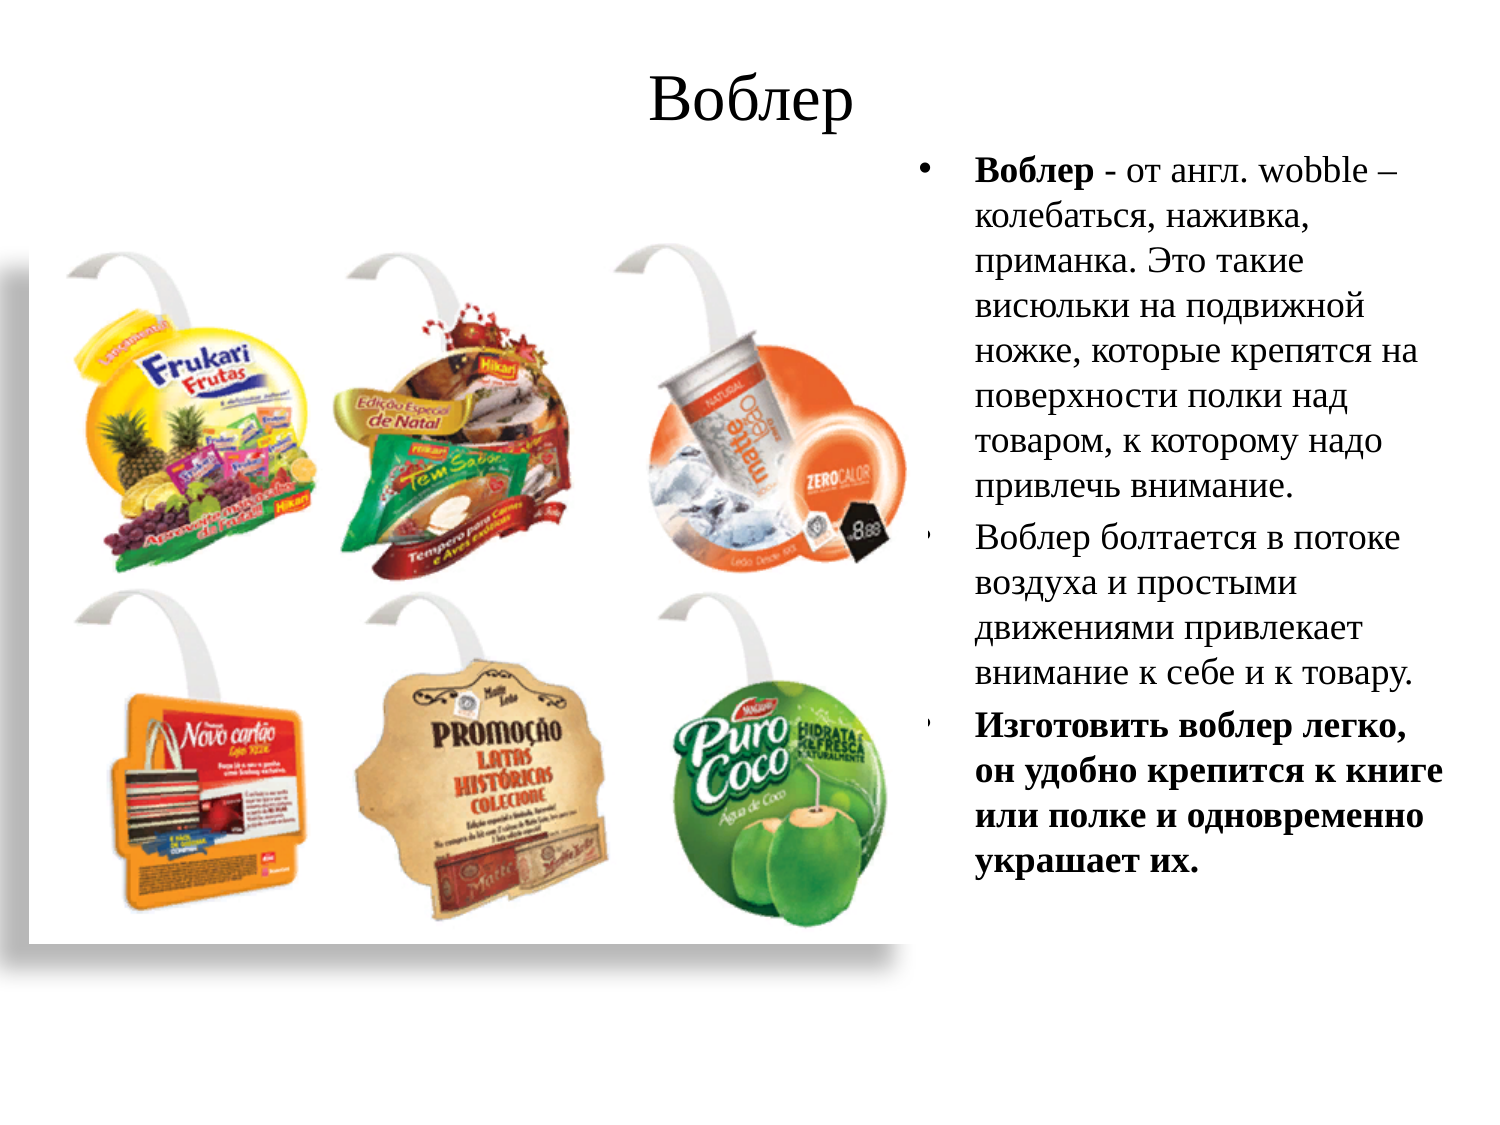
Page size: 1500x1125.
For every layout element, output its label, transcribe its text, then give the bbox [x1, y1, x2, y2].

list Воблер - от англ. wobble – колебаться, наживка, приманка. Это такие висюльки на подвижной ножке, которые крепятся на поверхности полки над товаром, к которому надо привлечь внимание. Воблер болтается в потоке воздуха и простыми движениями привлекает внимание к себе и к товару. Изготовить воблер легко, он удобно крепится к книге или полке и одновременно украшает их. [903, 137, 1461, 965]
picture [29, 243, 928, 944]
title Воблер [76, 0, 1427, 188]
